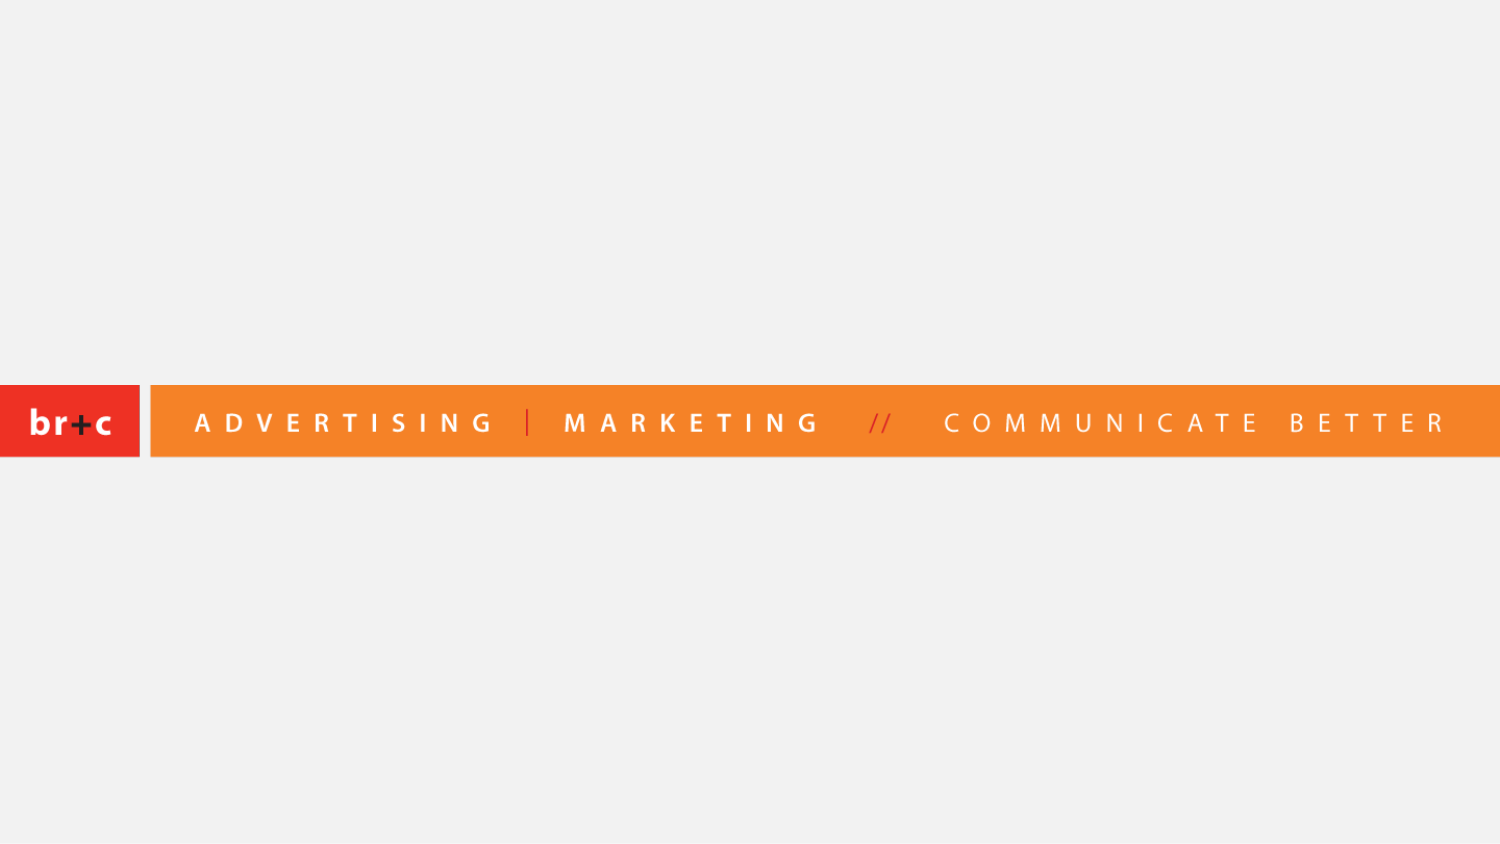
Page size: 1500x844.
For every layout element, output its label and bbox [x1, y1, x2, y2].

picture [0, 384, 1500, 459]
